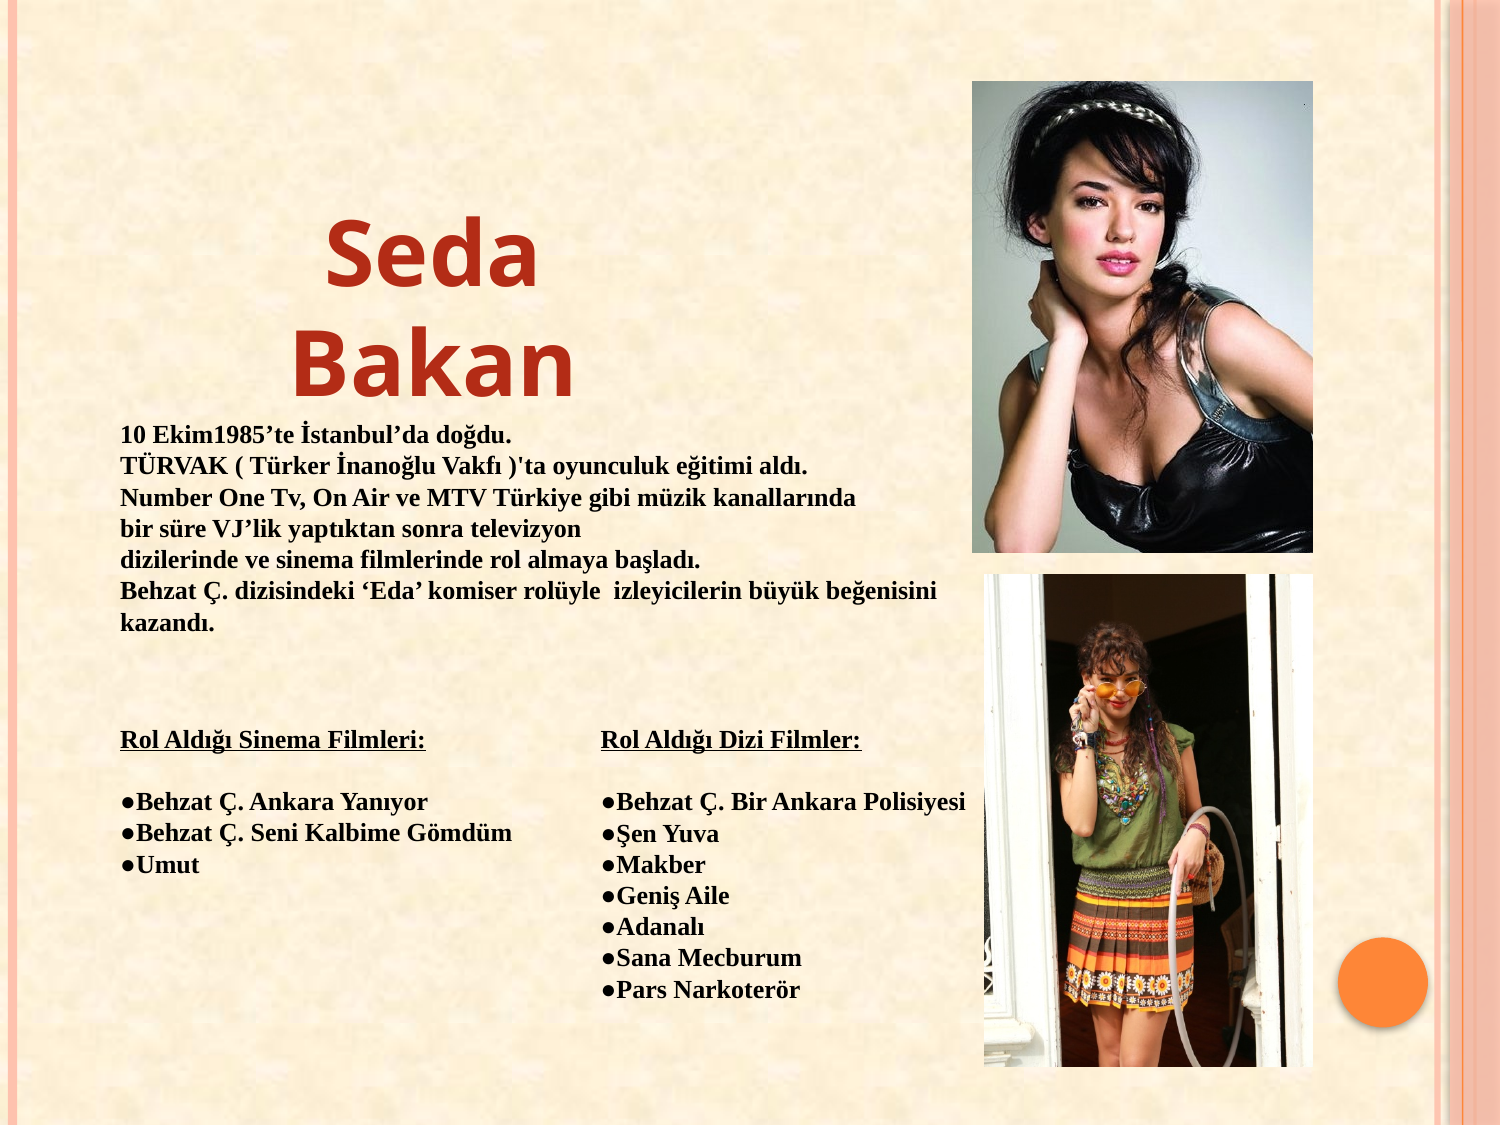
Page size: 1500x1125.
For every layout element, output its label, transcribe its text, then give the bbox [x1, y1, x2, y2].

picture [0, 0, 7, 1125]
text_box 10 Ekim1985’te İstanbul’da doğdu. TÜRVAK ( Türker İnanoğlu Vakfı )'ta oyunculuk eğitimi aldı. Number One Tv, On Air ve MTV Türkiye gibi müzik kanallarında bir süre VJ’lik yaptıktan sonra televizyon dizilerinde ve sinema filmlerinde rol almaya başladı. Behzat Ç. dizisindeki ‘Eda’ komiser rolüyle izleyicilerin büyük beğenisini kazandı. [105, 410, 1278, 644]
text_box Rol Aldığı Sinema Filmleri: ●Behzat Ç. Ankara Yanıyor ●Behzat Ç. Seni Kalbime Gömdüm ●Umut [105, 714, 551, 917]
text_box Rol Aldığı Dizi Filmler: ●Behzat Ç. Bir Ankara Polisiyesi ●Şen Yuva ●Makber ●Geniş Aile ●Adanalı ●Sana Mecburum ●Pars Narkoterör [585, 714, 977, 1011]
text_box Seda Bakan [187, 187, 680, 410]
picture [18, 0, 1434, 1125]
picture [1441, 0, 1449, 1125]
